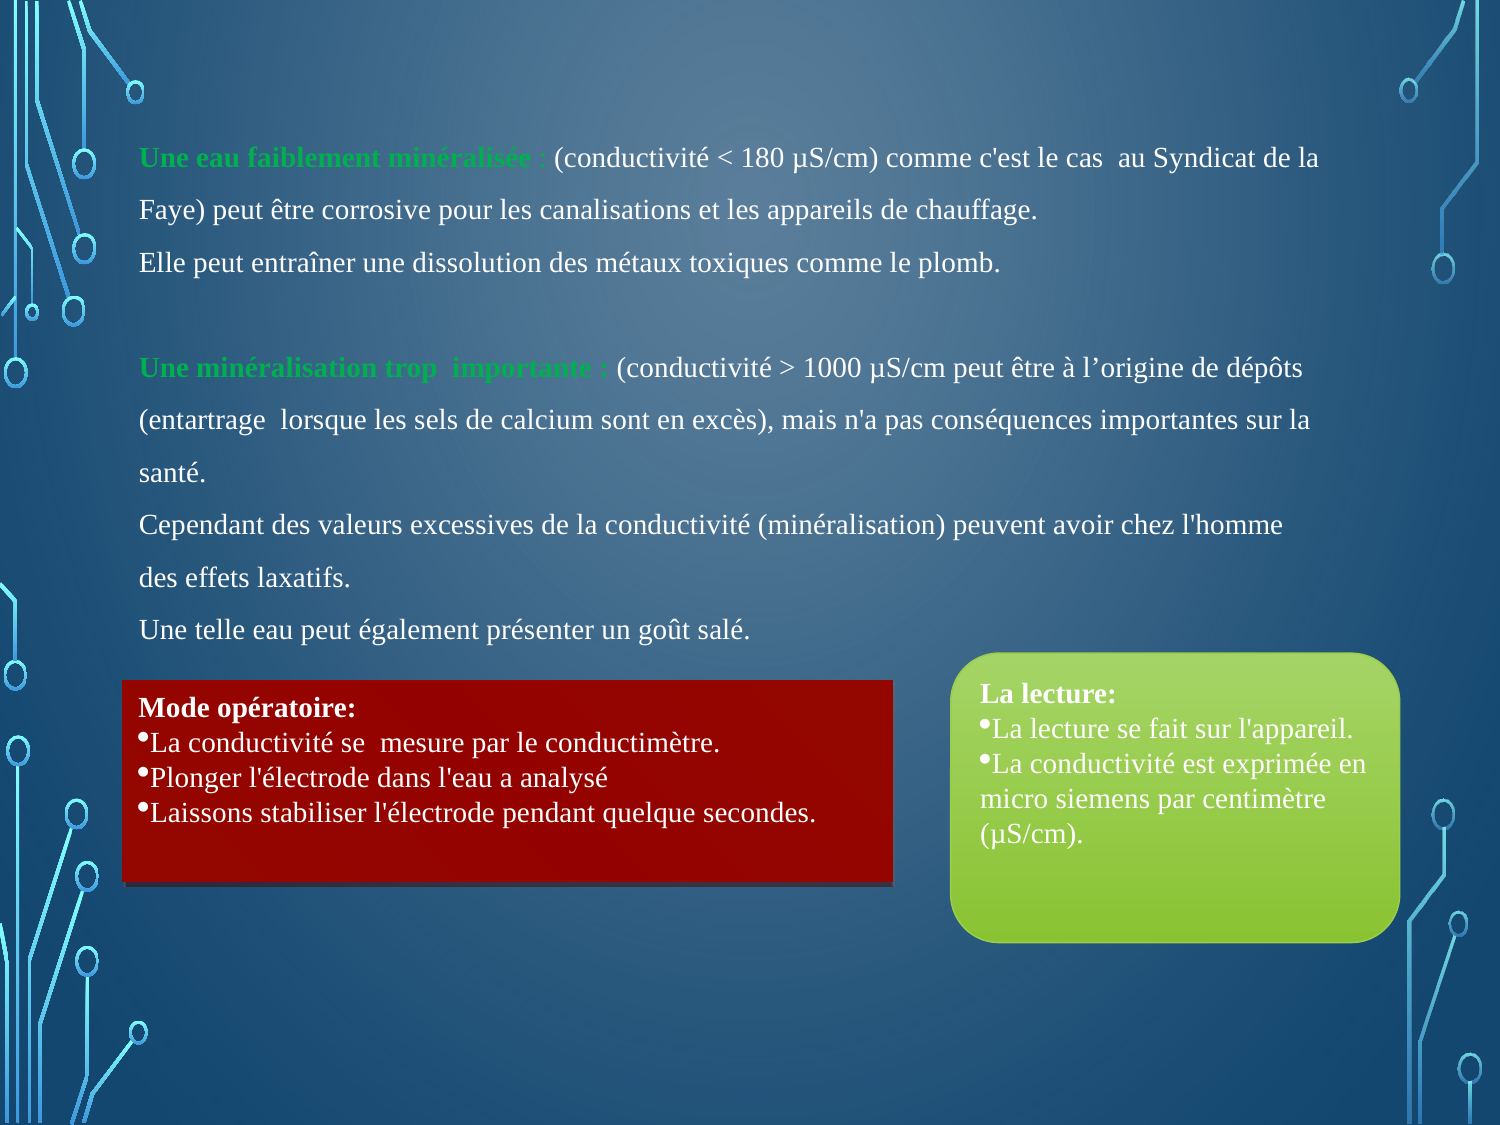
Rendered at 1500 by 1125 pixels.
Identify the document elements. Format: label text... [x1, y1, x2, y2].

text_box Une eau faiblement minéralisée : (conductivité < 180 µS/cm) comme c'est le cas au Syndicat de la Faye) peut être corrosive pour les canalisations et les appareils de chauffage. Elle peut entraîner une dissolution des métaux toxiques comme le plomb. Une minéralisation trop importante : (conductivité > 1000 µS/cm peut être à l’origine de dépôts (entartrage lorsque les sels de calcium sont en excès), mais n'a pas conséquences importantes sur la santé. Cependant des valeurs excessives de la conductivité (minéralisation) peuvent avoir chez l'homme des effets laxatifs. Une telle eau peut également présenter un goût salé. [123, 113, 1341, 653]
text_box La lecture: La lecture se fait sur l'appareil. La conductivité est exprimée en micro siemens par centimètre (µS/cm). [949, 652, 1401, 944]
text_box Mode opératoire: La conductivité se mesure par le conductimètre. Plonger l'électrode dans l'eau a analysé Laissons stabiliser l'électrode pendant quelque secondes. [123, 680, 892, 882]
